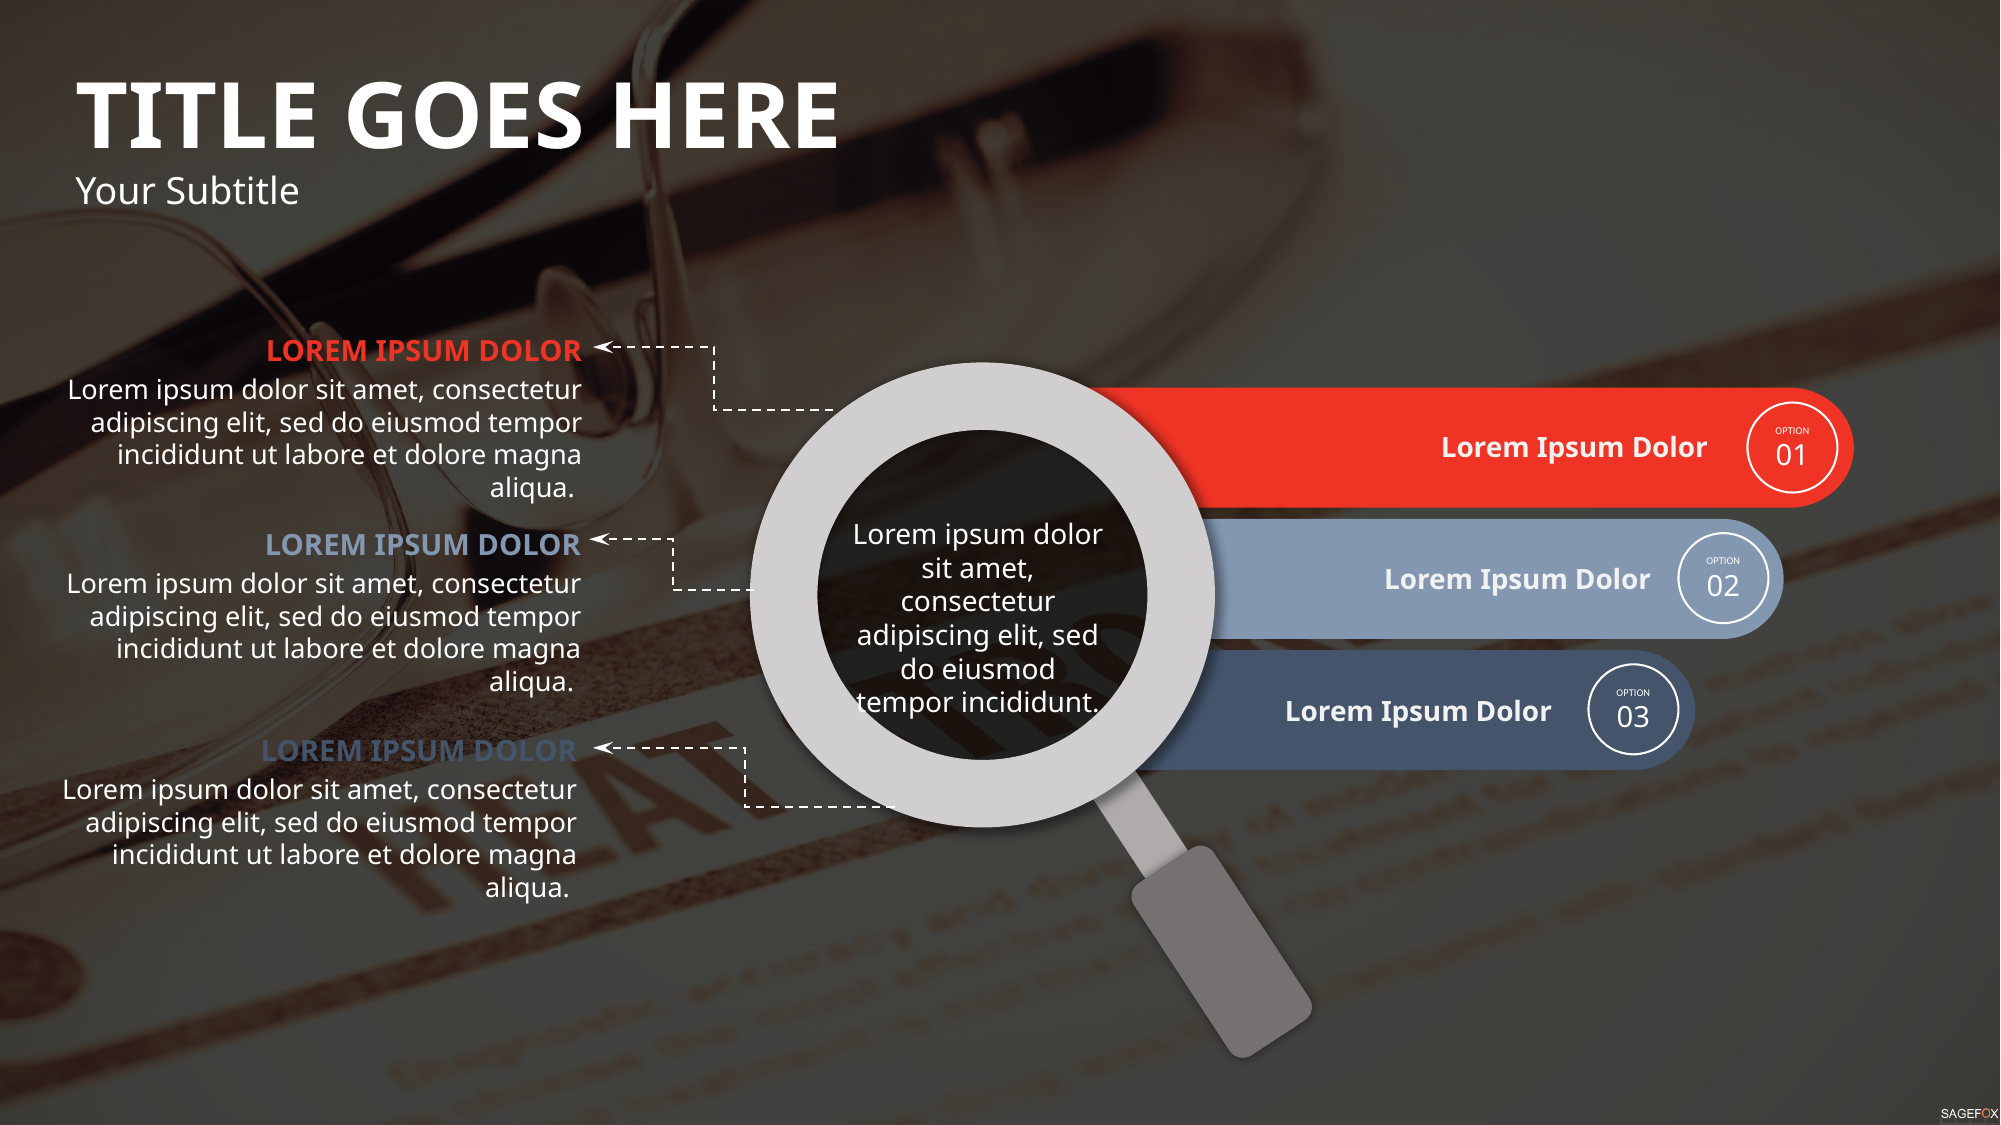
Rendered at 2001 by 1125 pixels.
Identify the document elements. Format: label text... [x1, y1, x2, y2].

text_box LOREM IPSUM DOLOR Lorem ipsum dolor sit amet, consectetur adipiscing elit, sed do eiusmod tempor incididunt ut labore et dolore magna aliqua. [30, 324, 597, 510]
text_box LOREM IPSUM DOLOR Lorem ipsum dolor sit amet, consectetur adipiscing elit, sed do eiusmod tempor incididunt ut labore et dolore magna aliqua. [29, 518, 596, 704]
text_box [1270, 518, 1784, 639]
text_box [589, 539, 757, 591]
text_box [1270, 387, 1854, 508]
text_box LOREM IPSUM DOLOR Lorem ipsum dolor sit amet, consectetur adipiscing elit, sed do eiusmod tempor incididunt ut labore et dolore magna aliqua. [24, 724, 592, 910]
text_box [592, 347, 836, 410]
text_box TITLE GOES HERE Your Subtitle [60, 49, 1036, 220]
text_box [1270, 649, 1696, 771]
picture [0, 0, 2001, 1125]
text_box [749, 362, 1270, 1055]
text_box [592, 747, 898, 808]
